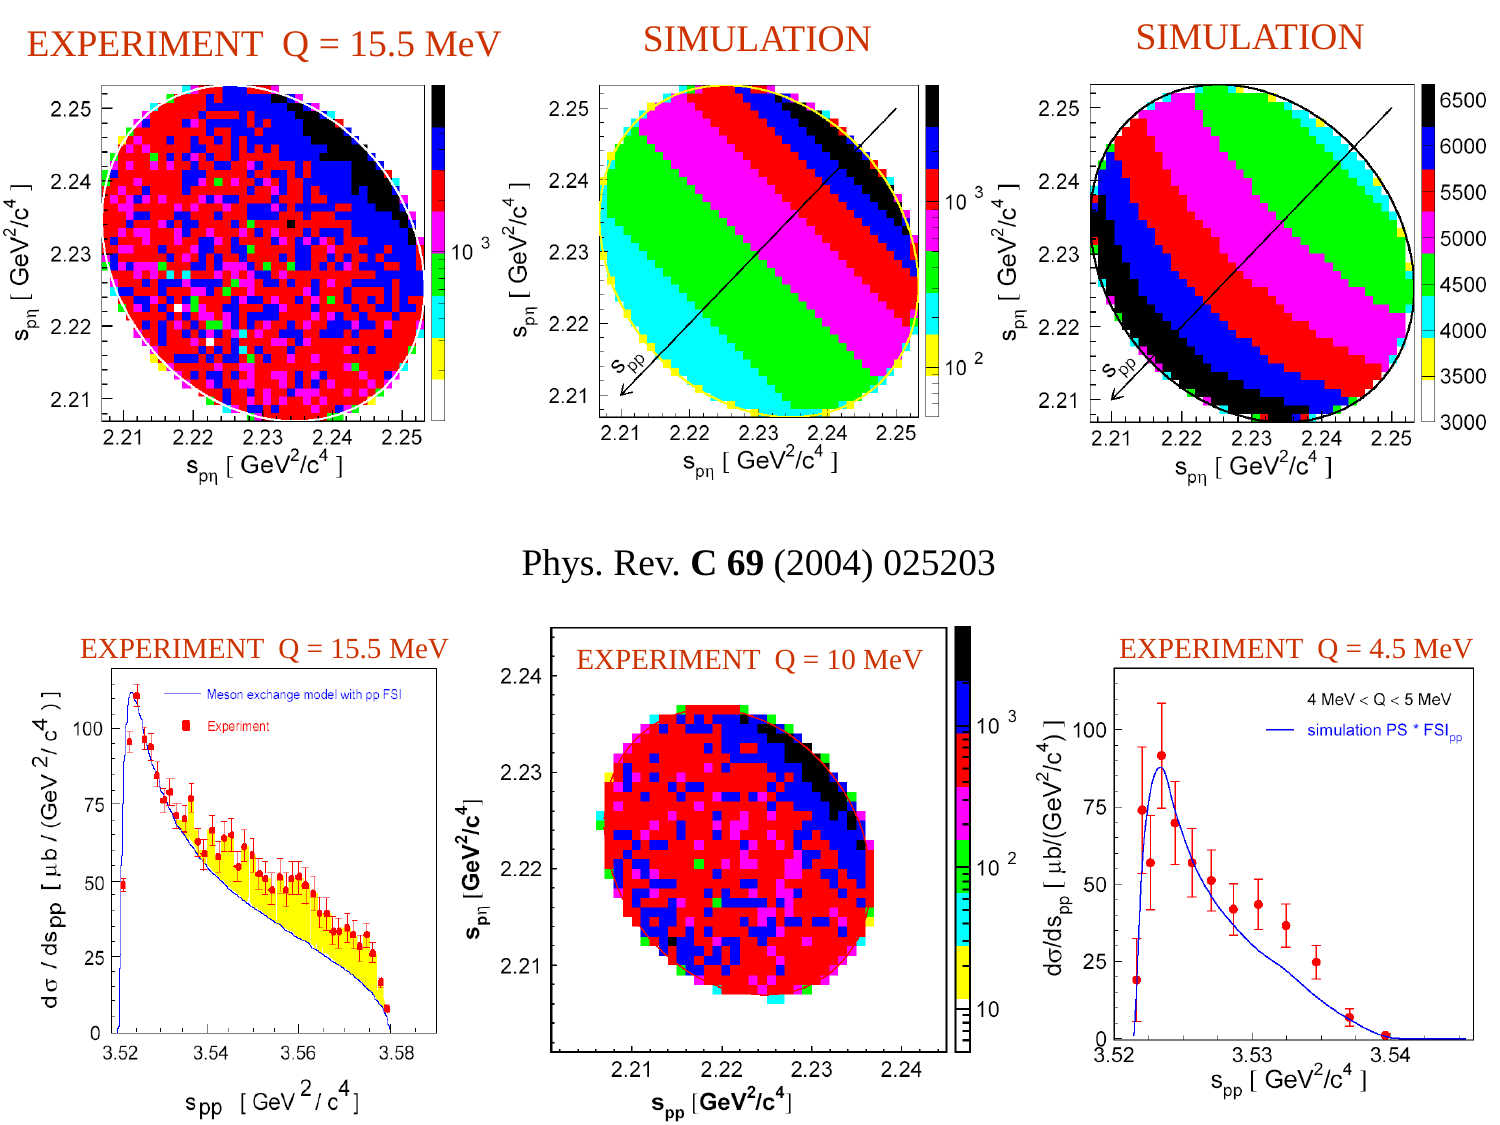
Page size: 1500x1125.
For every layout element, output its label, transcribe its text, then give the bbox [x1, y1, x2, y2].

picture [22, 609, 1023, 1125]
text_box SIMULATION [628, 6, 887, 67]
text_box EXPERIMENT Q = 15.5 MeV [11, 11, 517, 72]
text_box Phys. Rev. C 69 (2004) 025203 [402, 538, 1011, 590]
text_box SIMULATION [1120, 4, 1380, 65]
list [0, 77, 493, 499]
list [986, 70, 1500, 492]
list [494, 77, 981, 492]
text_box EXPERIMENT Q = 4.5 MeV [1104, 621, 1500, 672]
text_box EXPERIMENT Q = 15.5 MeV [65, 621, 437, 657]
picture [1029, 666, 1484, 1110]
